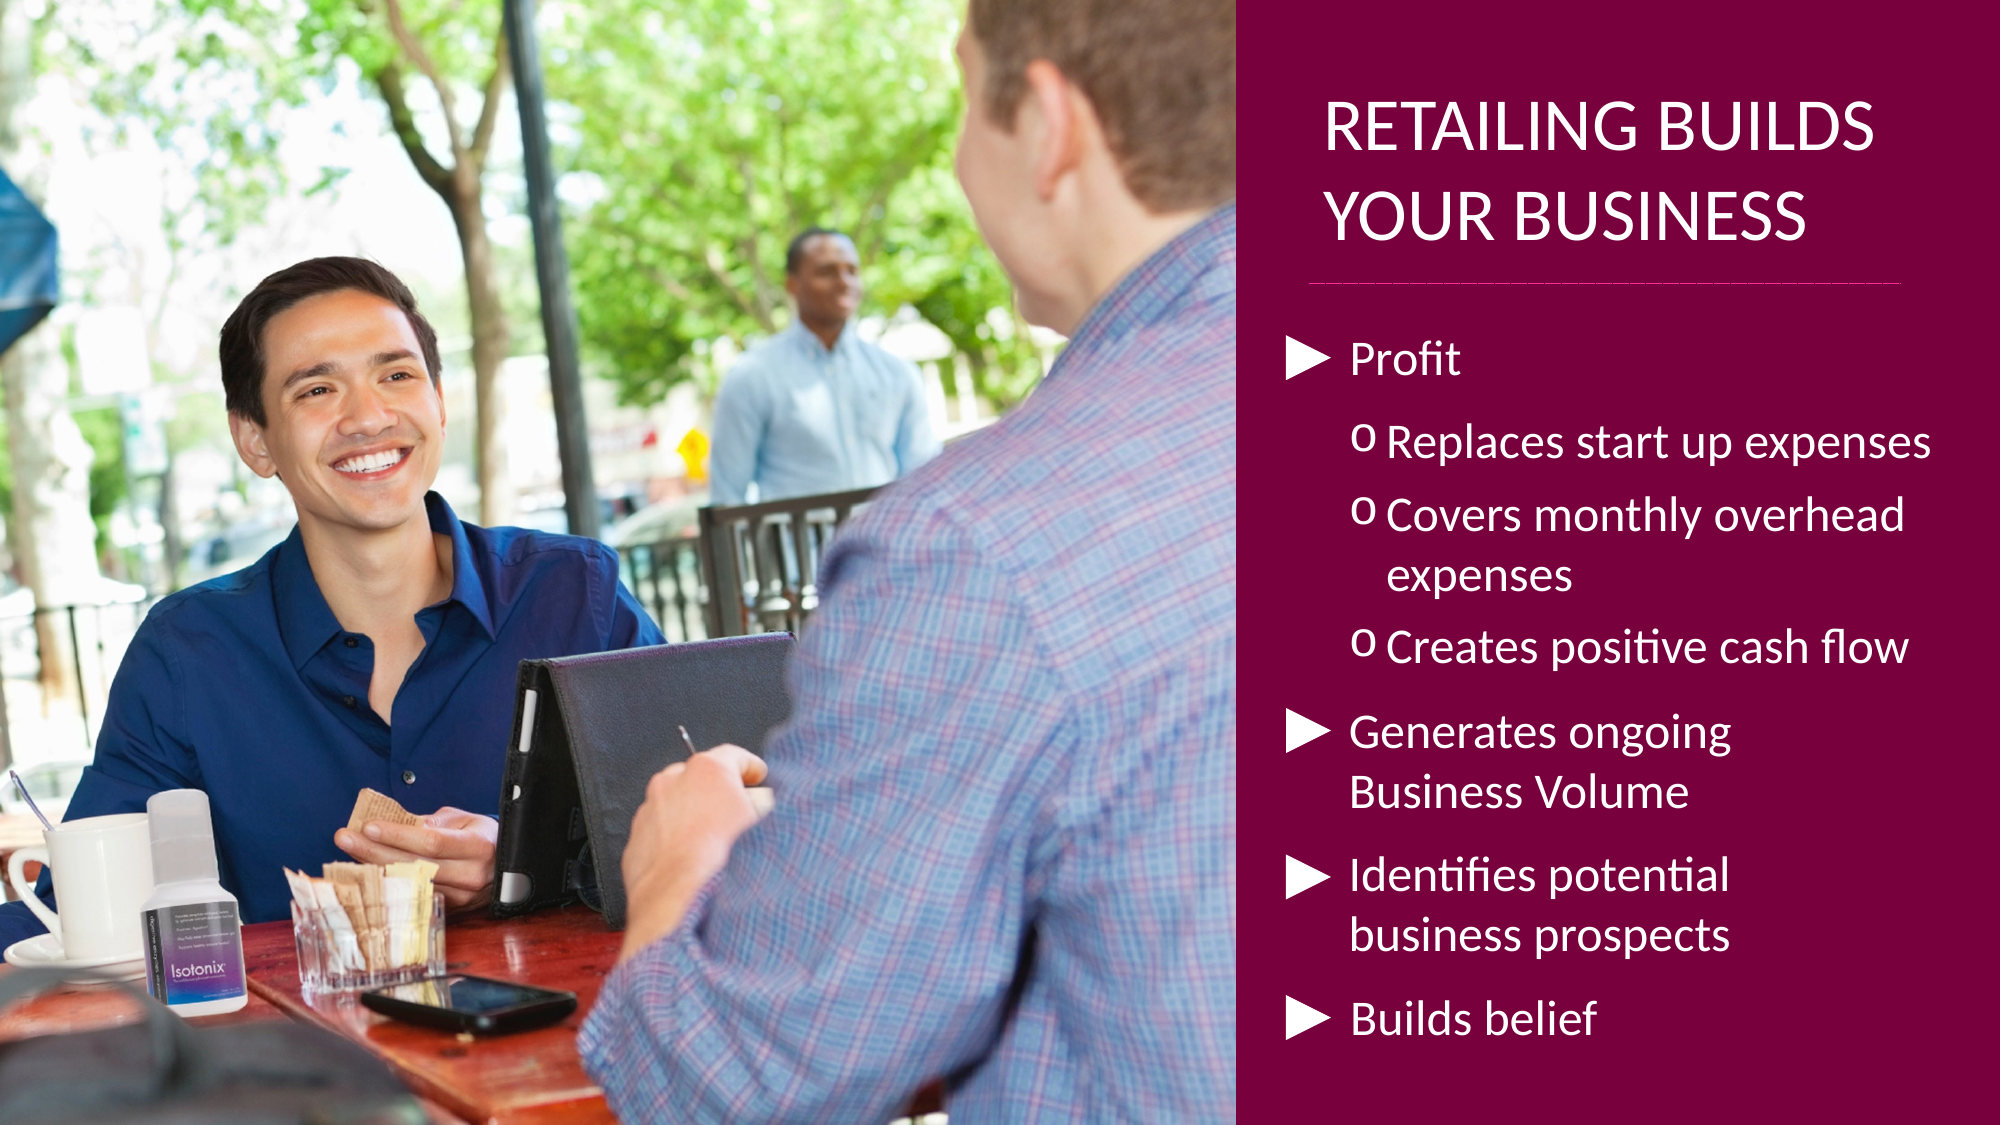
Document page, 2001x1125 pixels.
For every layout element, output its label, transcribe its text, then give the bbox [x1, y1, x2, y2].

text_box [1285, 834, 1875, 971]
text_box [1285, 318, 1478, 394]
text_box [1286, 690, 1926, 828]
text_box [1285, 978, 1615, 1054]
text_box Replaces start up expenses Covers monthly overhead expenses Creates positive cash flow [1333, 401, 2000, 681]
picture [0, 0, 1236, 1125]
text_box Retailing Builds Your Business [1308, 67, 1926, 263]
